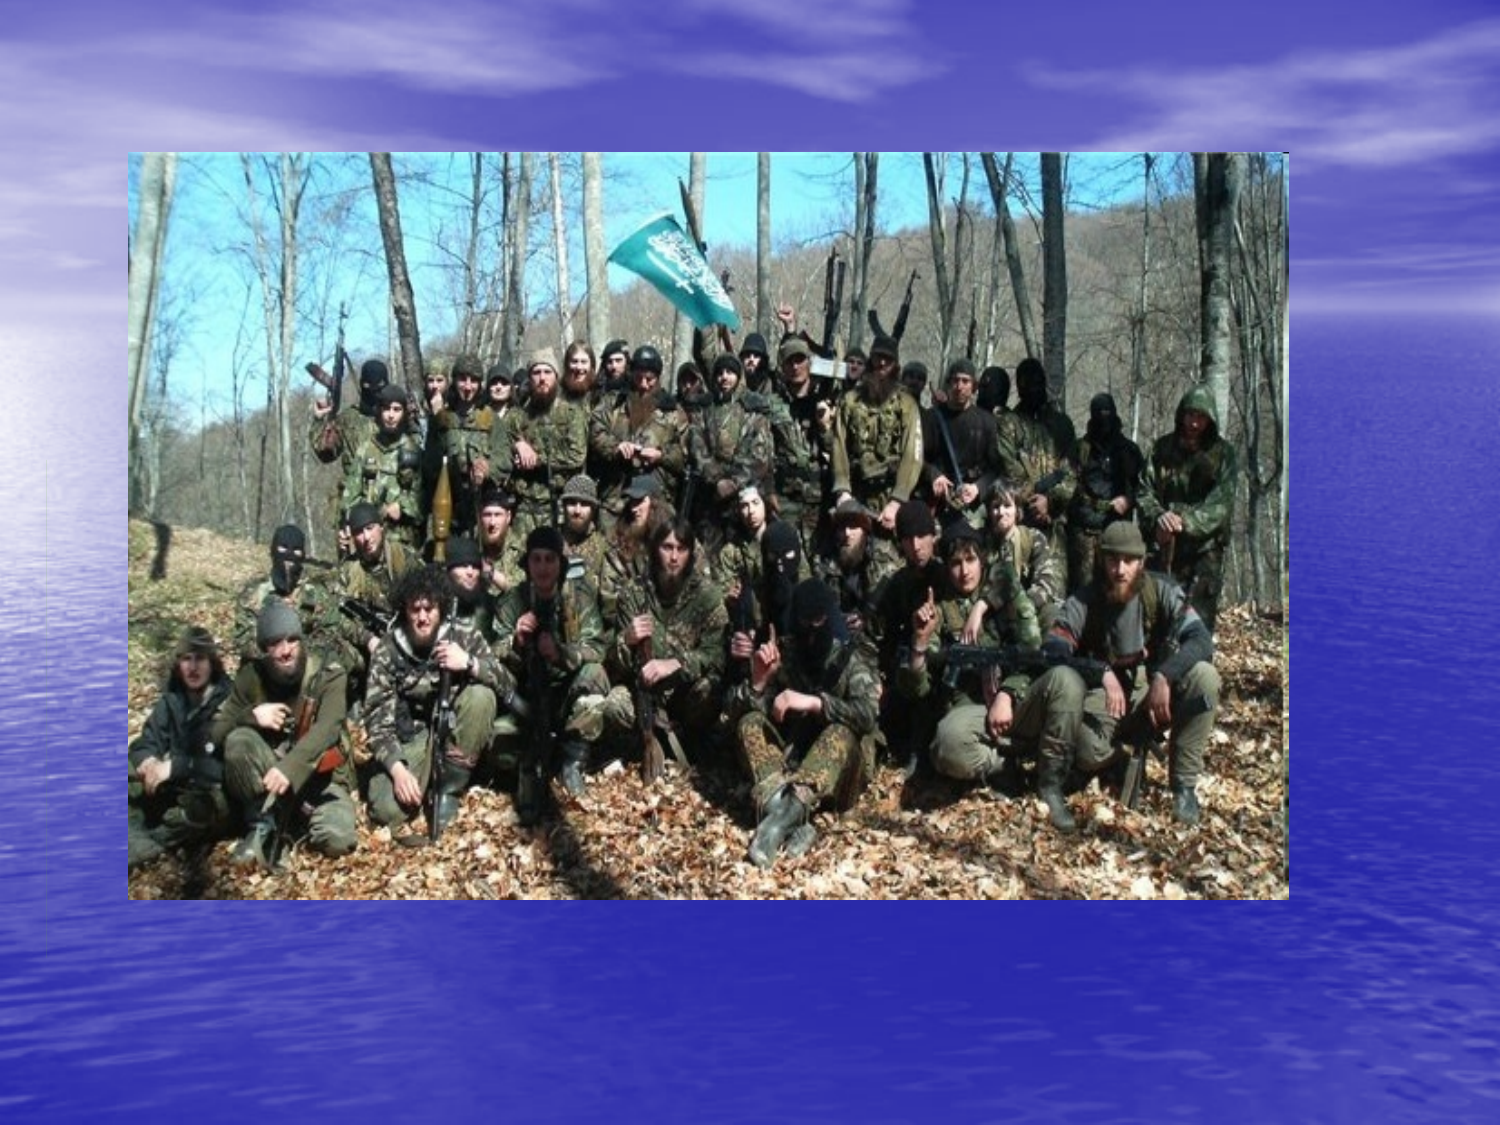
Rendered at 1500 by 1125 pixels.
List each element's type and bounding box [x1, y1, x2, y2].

subtitle [0, 0, 1500, 1125]
picture [128, 152, 1290, 900]
